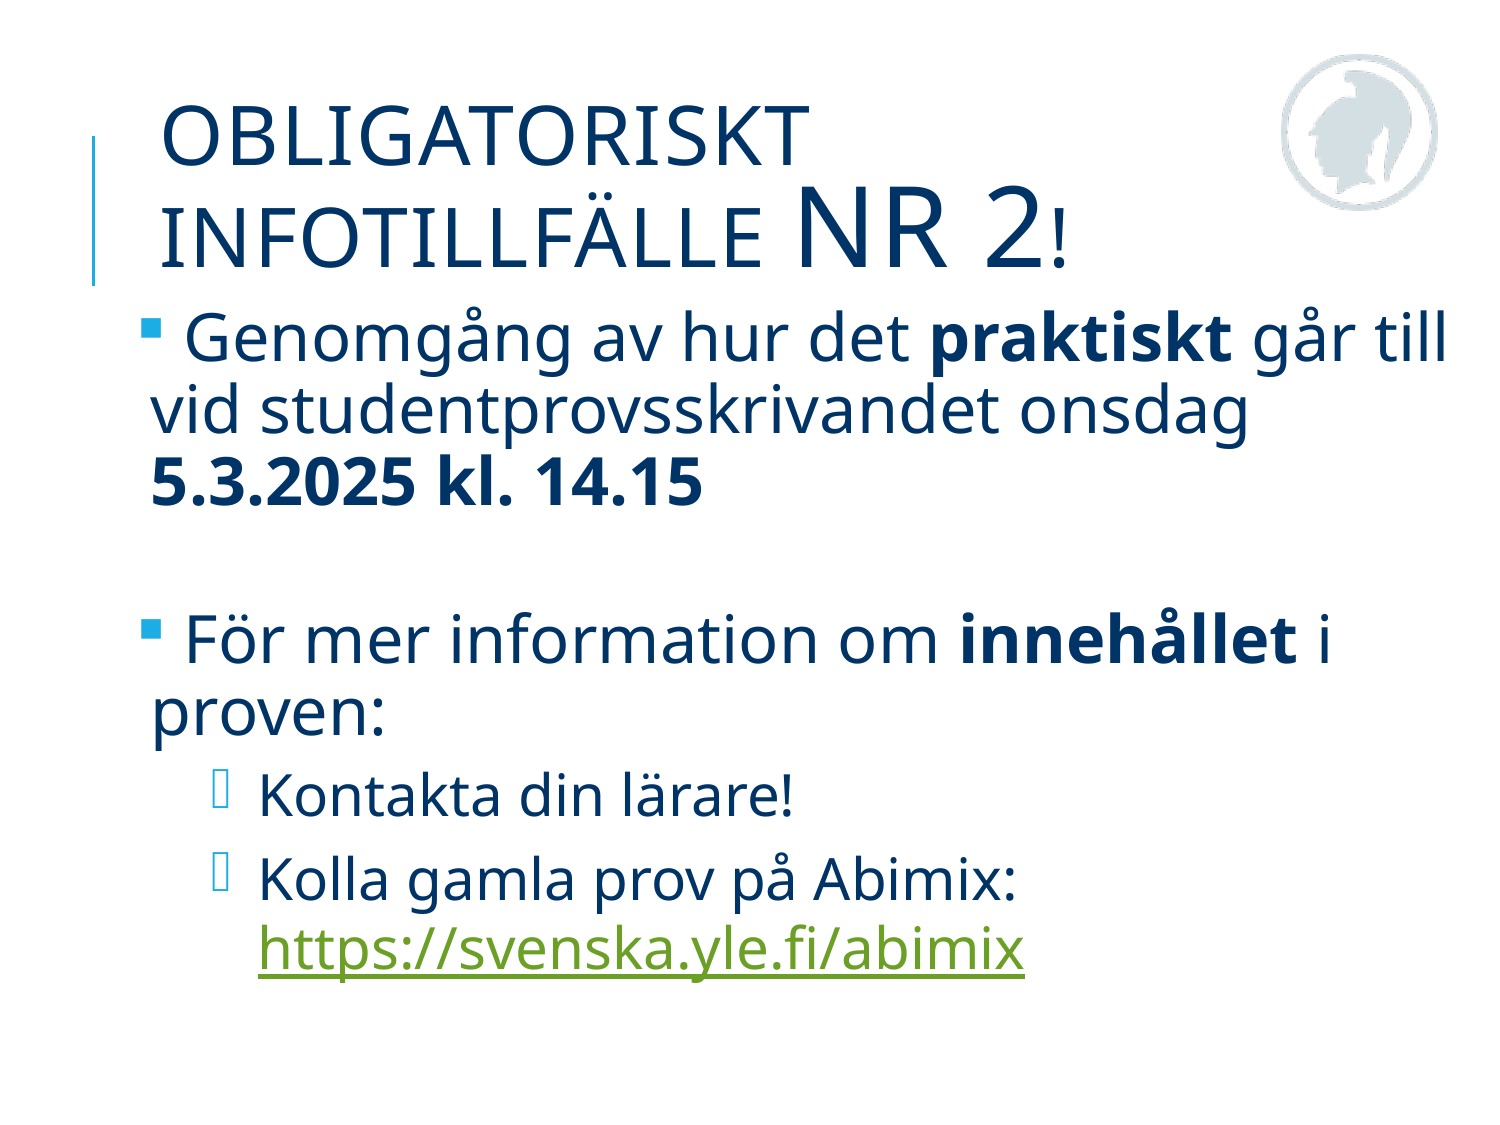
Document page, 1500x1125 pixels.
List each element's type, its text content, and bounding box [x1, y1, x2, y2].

list Genomgång av hur det praktiskt går till vid studentprovsskrivandet onsdag 5.3.2025 kl. 14.15 För mer information om innehållet i proven: Kontakta din lärare! Kolla gamla prov på Abimix: https://svenska.yle.fi/abimix [135, 304, 1462, 1024]
picture [1281, 54, 1438, 211]
title Obligatoriskt infotillfälle nr 2! [159, 101, 1370, 290]
